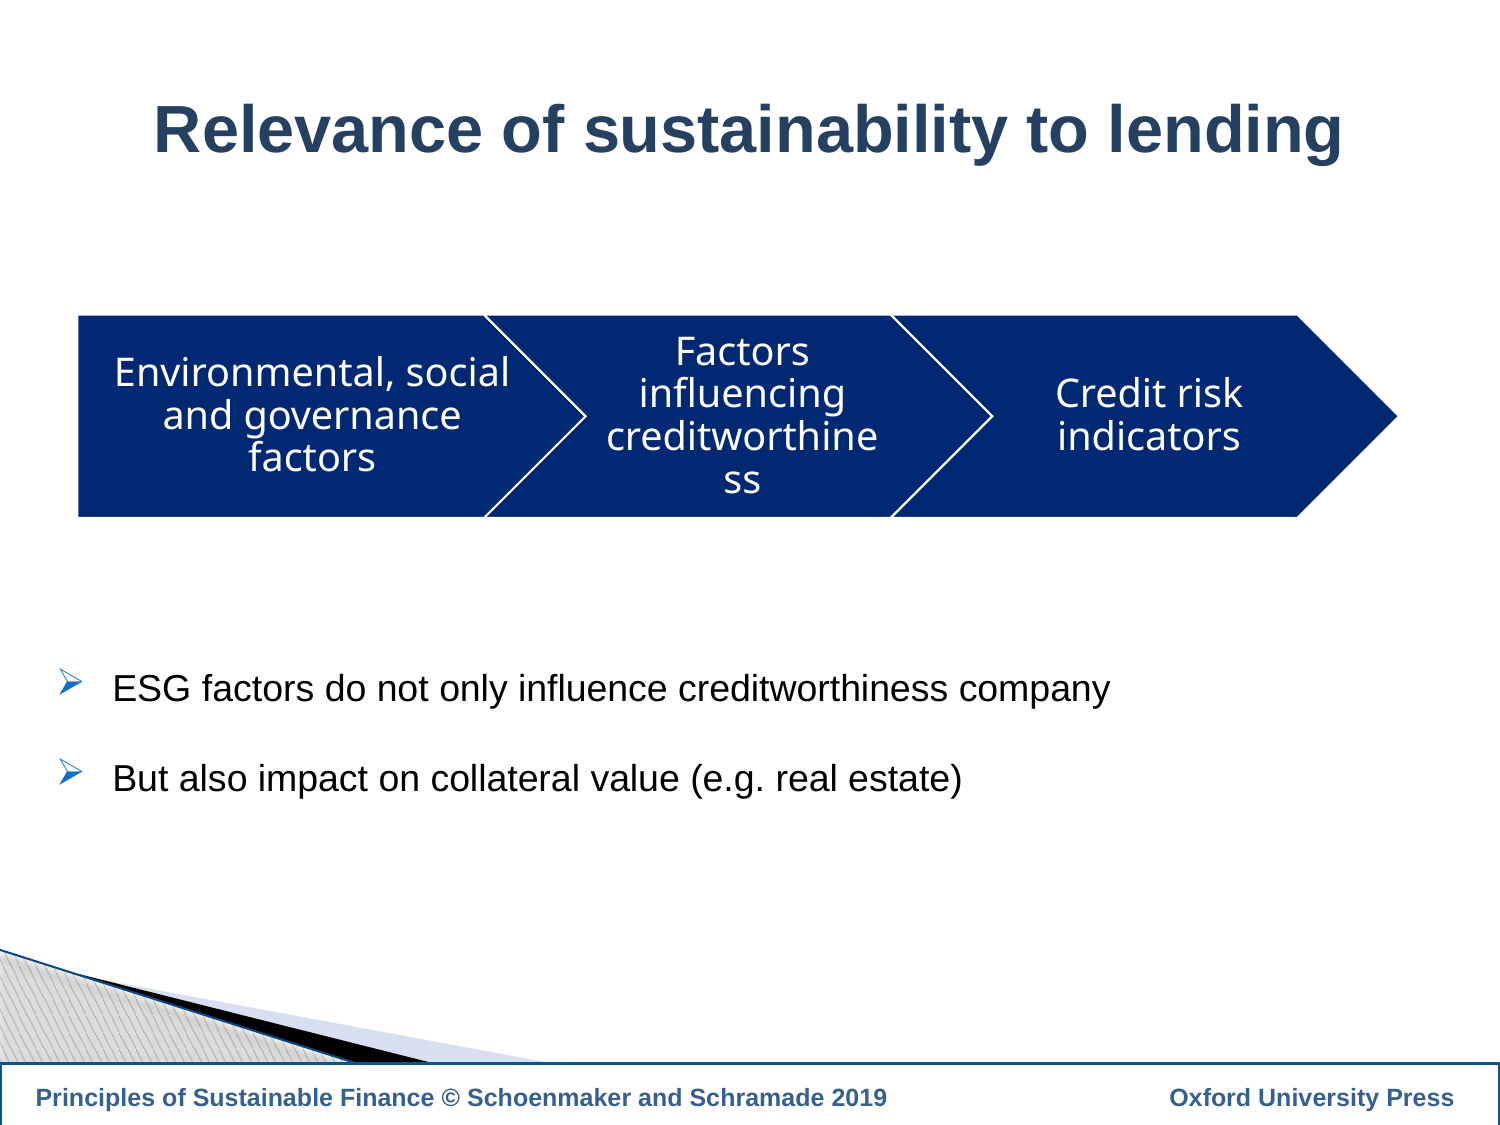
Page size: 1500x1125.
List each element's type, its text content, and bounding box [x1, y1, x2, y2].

text_box ESG factors do not only influence creditworthiness company But also impact on collateral value (e.g. real estate) [41, 656, 1467, 807]
text_box Principles of Sustainable Finance © Schoenmaker and Schramade 2019 Oxford University Press [0, 1063, 1500, 1125]
text_box Relevance of sustainability to lending [41, 78, 1459, 185]
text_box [76, 207, 1400, 625]
slide_number 9 [1116, 1059, 1467, 1063]
